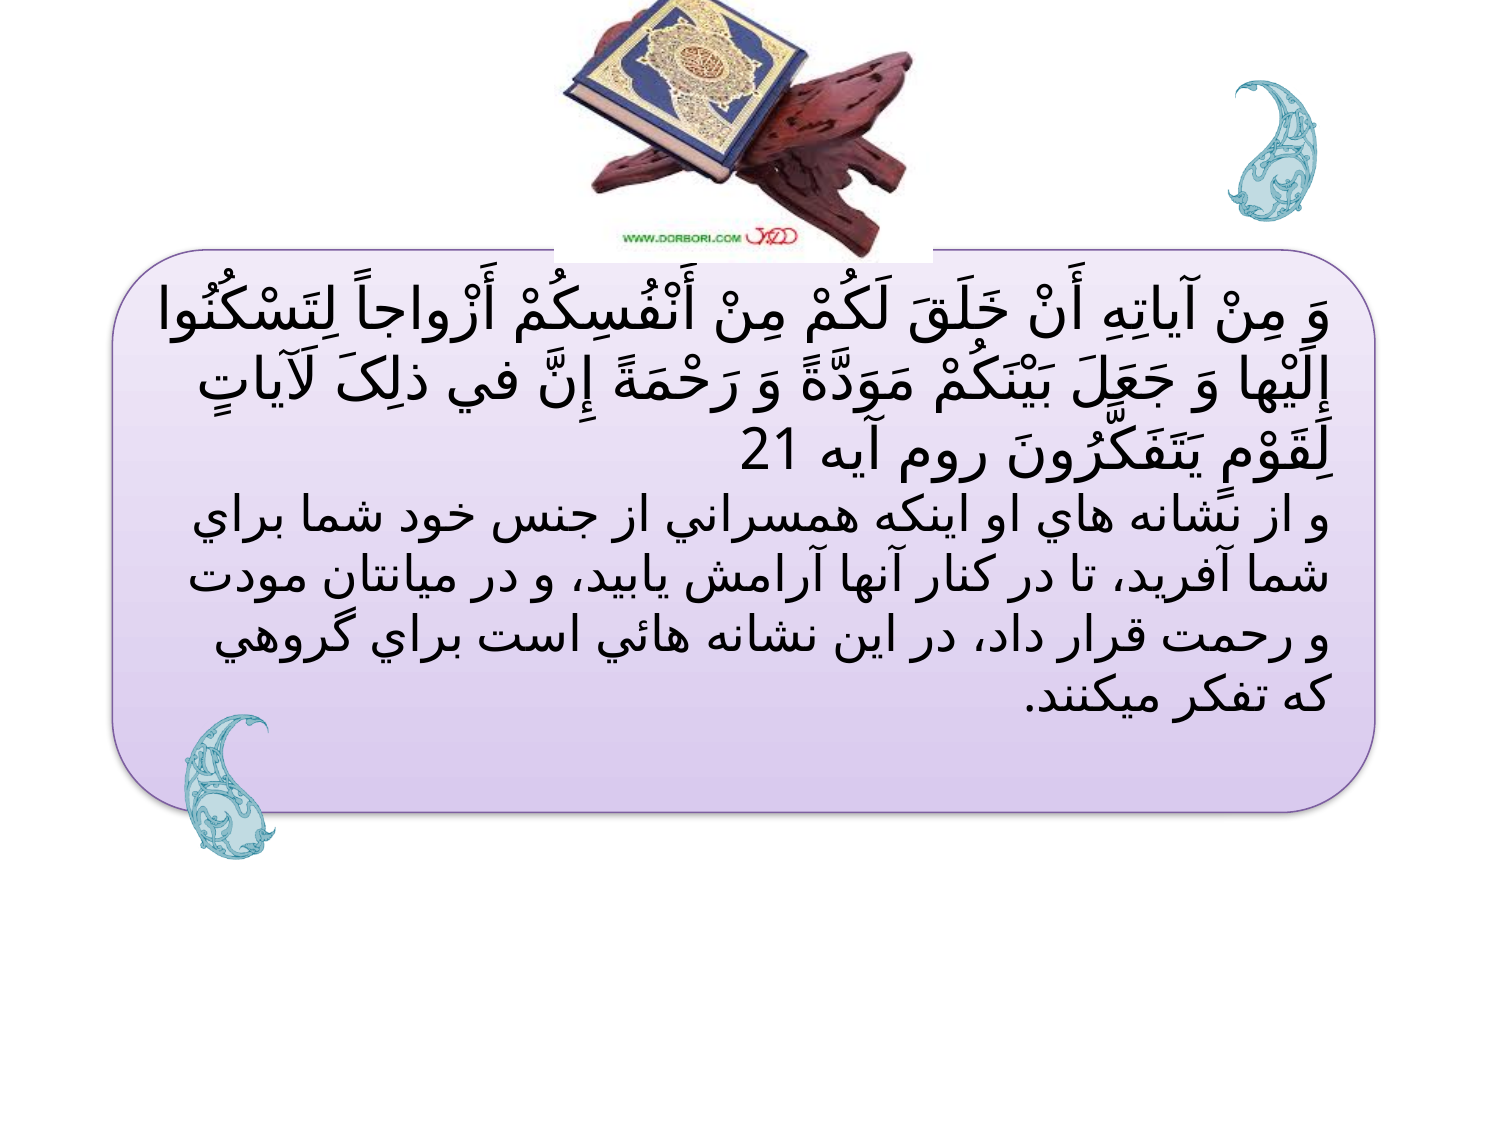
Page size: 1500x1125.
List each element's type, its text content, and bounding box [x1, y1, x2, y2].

picture [554, 0, 934, 263]
picture [180, 712, 279, 860]
text_box وَ مِنْ آياتِهِ أَنْ خَلَقَ لَکُمْ مِنْ أَنْفُسِکُمْ أَزْواجاً لِتَسْکُنُوا إِلَيْها وَ جَعَلَ بَيْنَکُمْ مَوَدَّةً وَ رَحْمَةً إِنَّ في‏ ذلِکَ لَآياتٍ لِقَوْمٍ يَتَفَکَّرُونَ روم آیه 21 و از نشانه‏ هاي او اينكه همسراني از جنس خود شما براي شما آفريد، تا در كنار آنها آرامش يابيد، و در ميانتان مودت و رحمت قرار داد، در اين نشانه‏ هائي است براي گروهي كه تفكر مي‏كنند. [111, 249, 1376, 814]
picture [1224, 77, 1321, 223]
